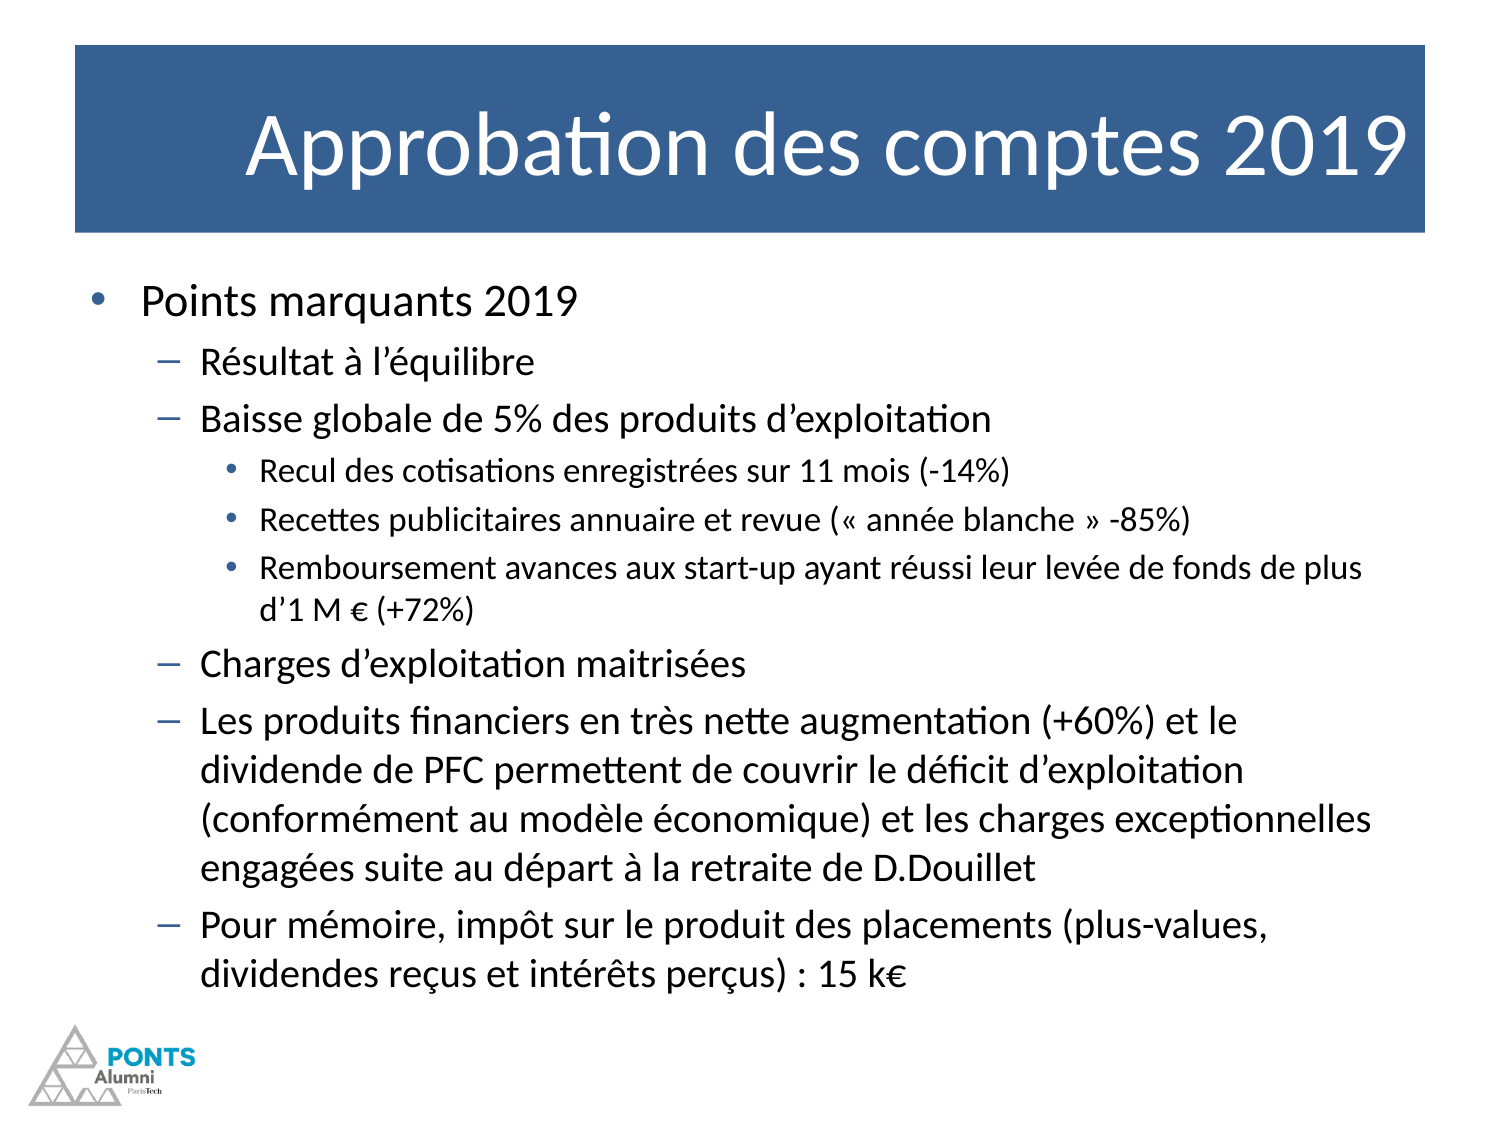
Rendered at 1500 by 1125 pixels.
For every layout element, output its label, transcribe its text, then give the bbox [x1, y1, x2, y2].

list Points marquants 2019 Résultat à l’équilibre Baisse globale de 5% des produits d’exploitation Recul des cotisations enregistrées sur 11 mois (-14%) Recettes publicitaires annuaire et revue (« année blanche » -85%) Remboursement avances aux start-up ayant réussi leur levée de fonds de plus d’1 M € (+72%) Charges d’exploitation maitrisées Les produits financiers en très nette augmentation (+60%) et le dividende de PFC permettent de couvrir le déficit d’exploitation (conformément au modèle économique) et les charges exceptionnelles engagées suite au départ à la retraite de D.Douillet Pour mémoire, impôt sur le produit des placements (plus-values, dividendes reçus et intérêts perçus) : 15 k€ [75, 262, 1425, 1005]
picture [0, 1006, 216, 1125]
title Approbation des comptes 2019 [75, 45, 1425, 233]
